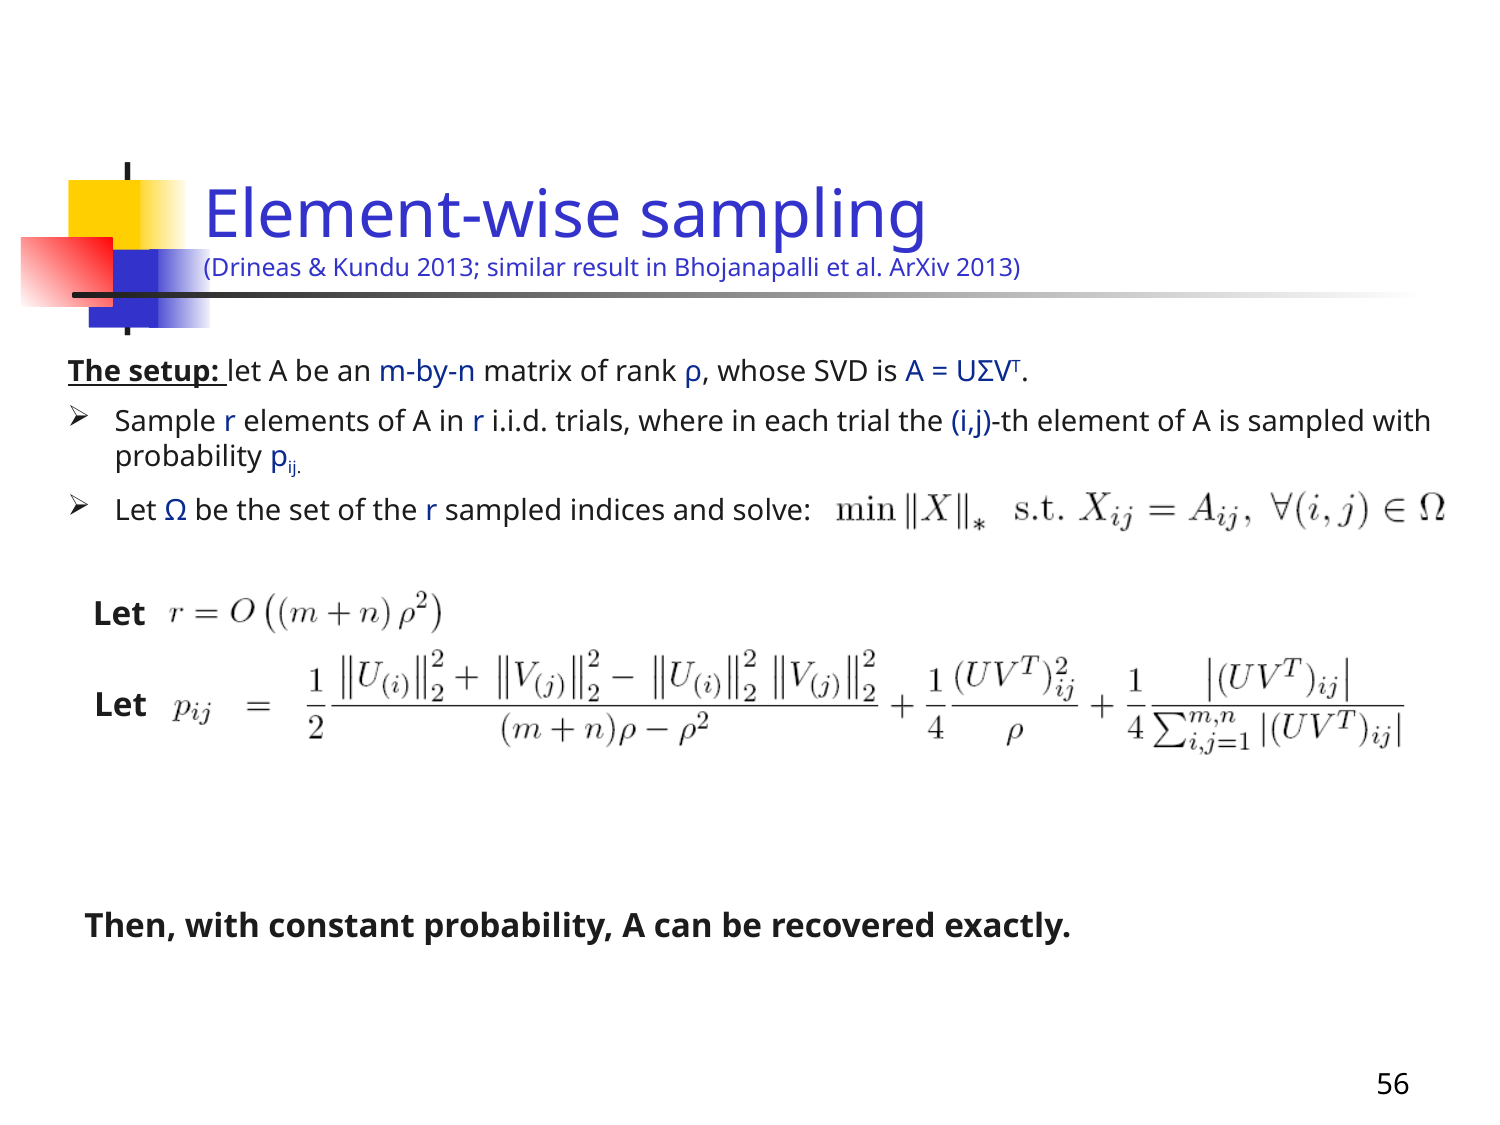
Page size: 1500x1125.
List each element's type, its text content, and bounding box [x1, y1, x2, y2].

slide_number 56 [1112, 1037, 1426, 1113]
text_box The setup: let A be an m-by-n matrix of rank ρ, whose SVD is A = UΣVT. Sample r elements of A in r i.i.d. trials, where in each trial the (i,j)-th element of A is sampled with probability pij. Let Ω be the set of the r sampled indices and solve: [53, 345, 1480, 534]
picture [814, 476, 1458, 553]
picture [154, 586, 1430, 777]
text_box Then, with constant probability, A can be recovered exactly. [69, 896, 1430, 987]
text_box Let [78, 584, 161, 640]
text_box Let [79, 675, 149, 731]
title Element-wise sampling (Drineas & Kundu 2013; similar result in Bhojanapalli et al. ArXiv 2013) [188, 101, 1468, 289]
